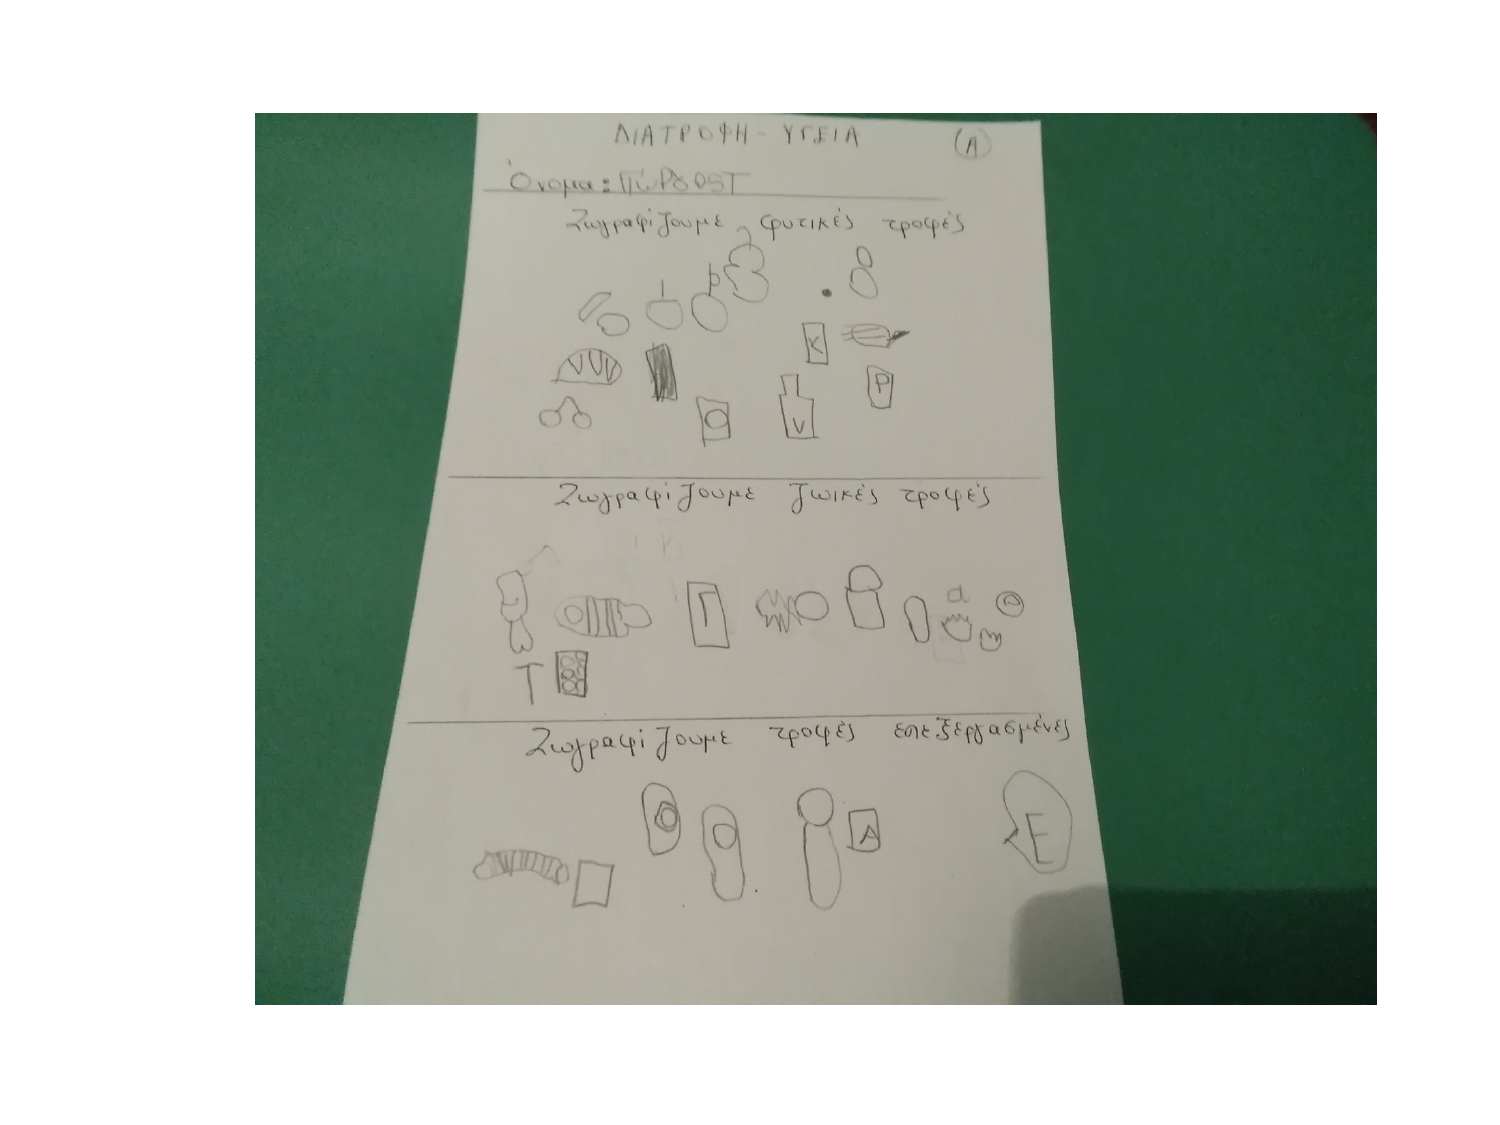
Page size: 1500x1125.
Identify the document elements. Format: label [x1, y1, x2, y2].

list [254, 113, 1377, 1006]
